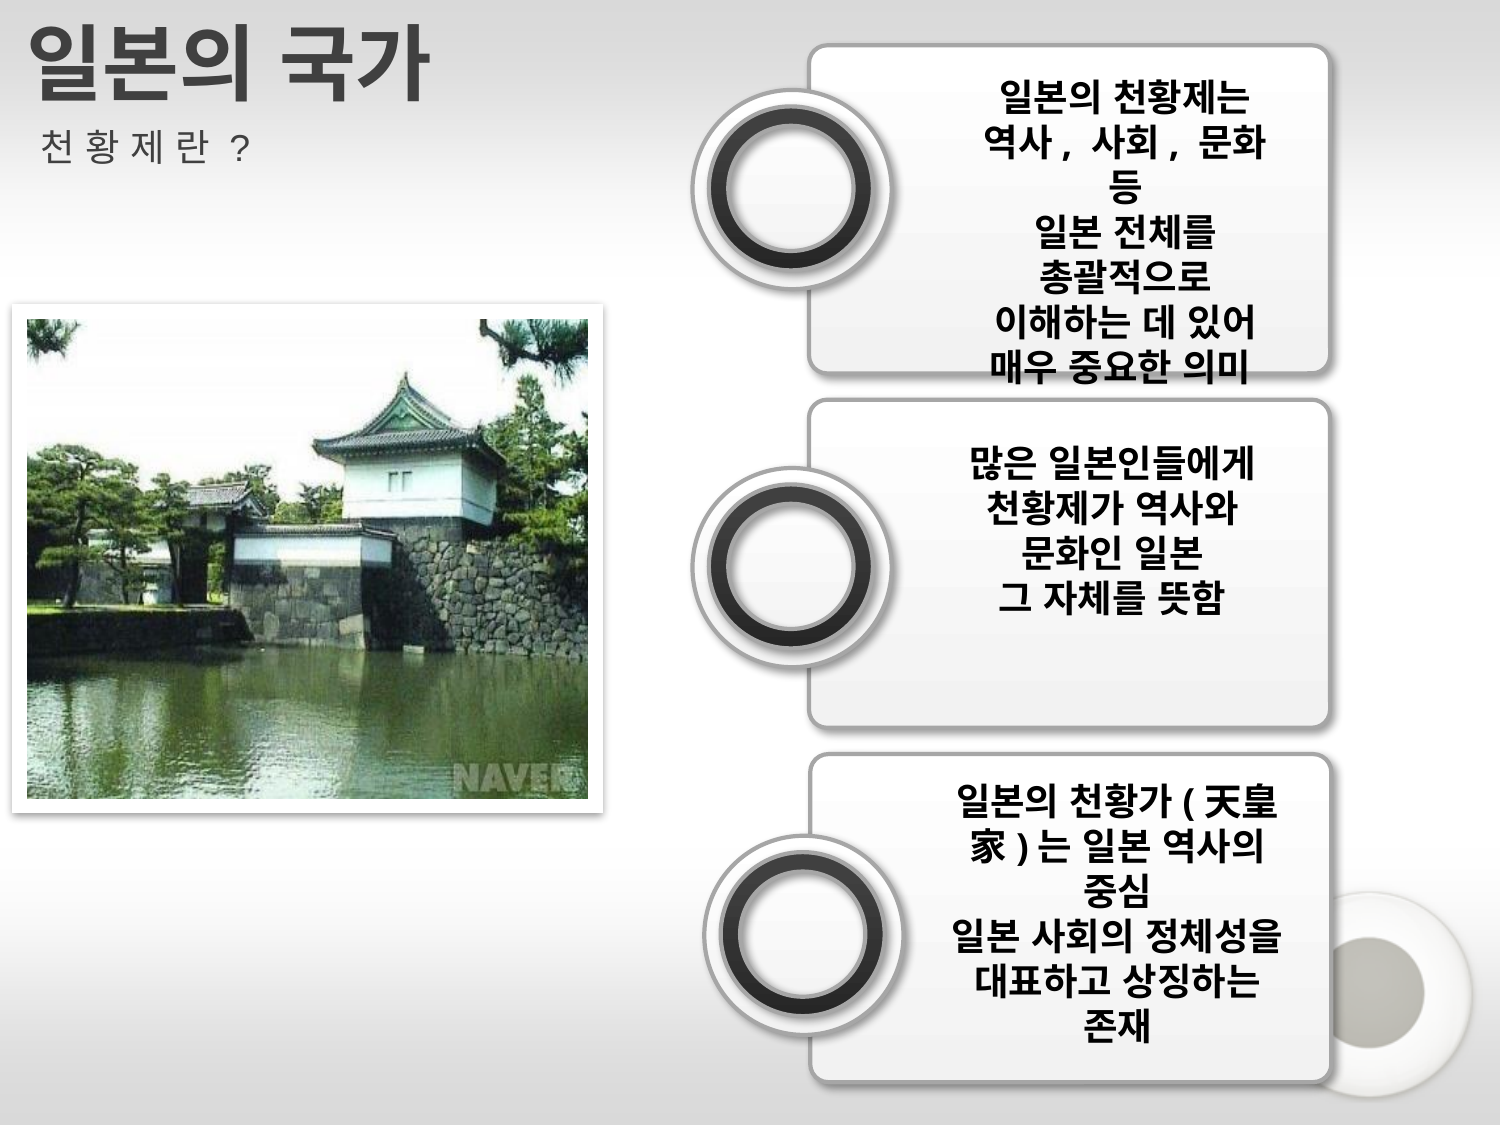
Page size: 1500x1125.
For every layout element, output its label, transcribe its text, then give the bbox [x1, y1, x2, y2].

text_box 많은 일본인들에게 천황제가 역사와 문화인 일본 그 자체를 뜻함 [950, 432, 1275, 628]
text_box 일본의 천황제는 역사, 사회, 문화 등 일본 전체를 총괄적으로 이해하는 데 있어 매우 중요한 의미 [950, 66, 1301, 397]
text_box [692, 89, 892, 290]
text_box [1149, 43, 1333, 376]
text_box [806, 397, 1333, 730]
text_box [808, 751, 1334, 1085]
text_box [704, 835, 904, 1036]
picture [0, 0, 1500, 1125]
text_box 천 황 제 란 ? [25, 116, 266, 177]
text_box [806, 119, 950, 376]
text_box 일본의 천황가(天皇家)는 일본 역사의 중심 일본 사회의 정체성을 대표하고 상징하는 존재 [930, 770, 1306, 1056]
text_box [692, 467, 892, 668]
text_box 일본의 국가 [11, 3, 1149, 119]
